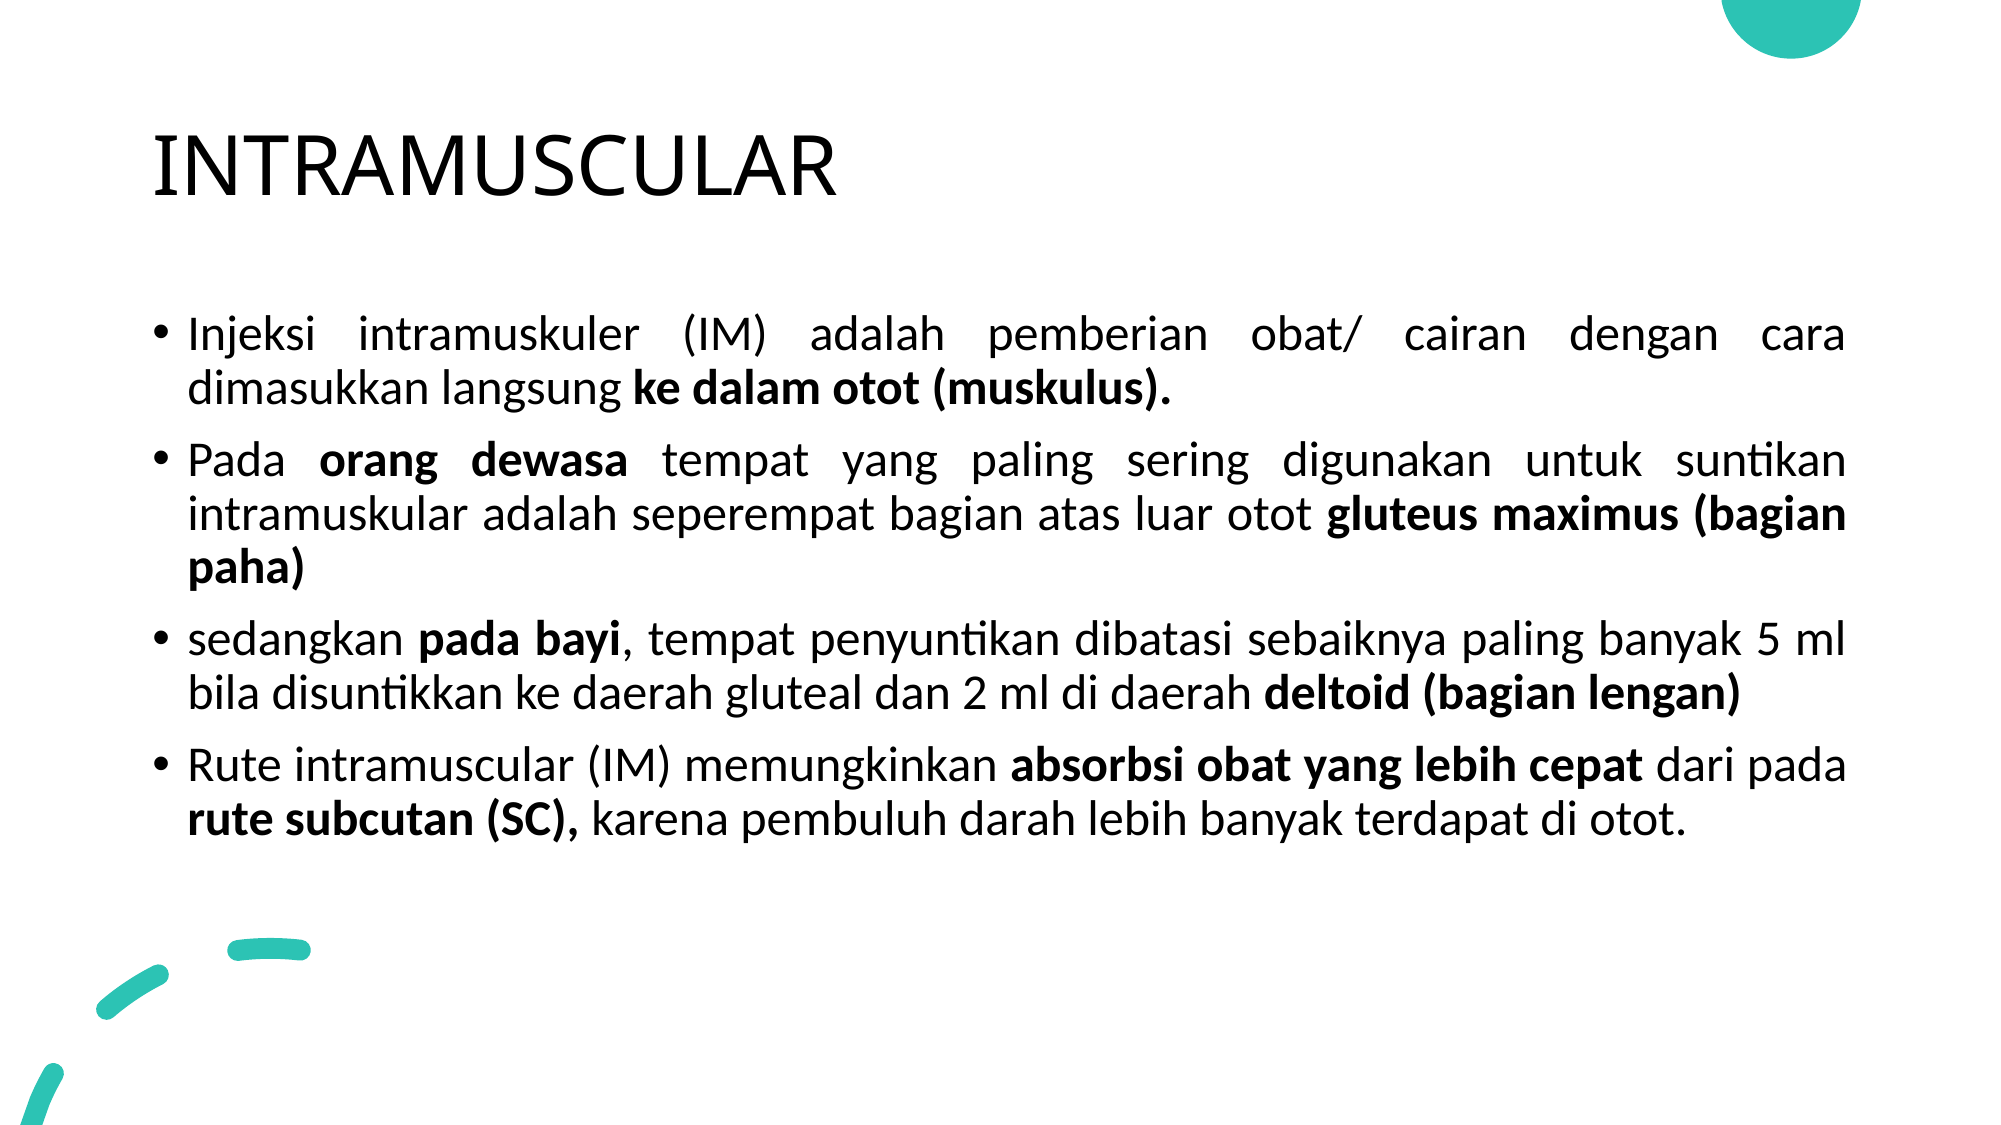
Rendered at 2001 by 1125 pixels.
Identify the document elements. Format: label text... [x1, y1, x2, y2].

title INTRAMUSCULAR [137, 59, 1863, 278]
list Injeksi intramuskuler (IM) adalah pemberian obat/ cairan dengan cara dimasukkan langsung ke dalam otot (muskulus). Pada orang dewasa tempat yang paling sering digunakan untuk suntikan intramuskular adalah seperempat bagian atas luar otot gluteus maximus (bagian paha) sedangkan pada bayi, tempat penyuntikan dibatasi sebaiknya paling banyak 5 ml bila disuntikkan ke daerah gluteal dan 2 ml di daerah deltoid (bagian lengan) Rute intramuscular (IM) memungkinkan absorbsi obat yang lebih cepat dari pada rute subcutan (SC), karena pembuluh darah lebih banyak terdapat di otot. [137, 299, 1863, 933]
